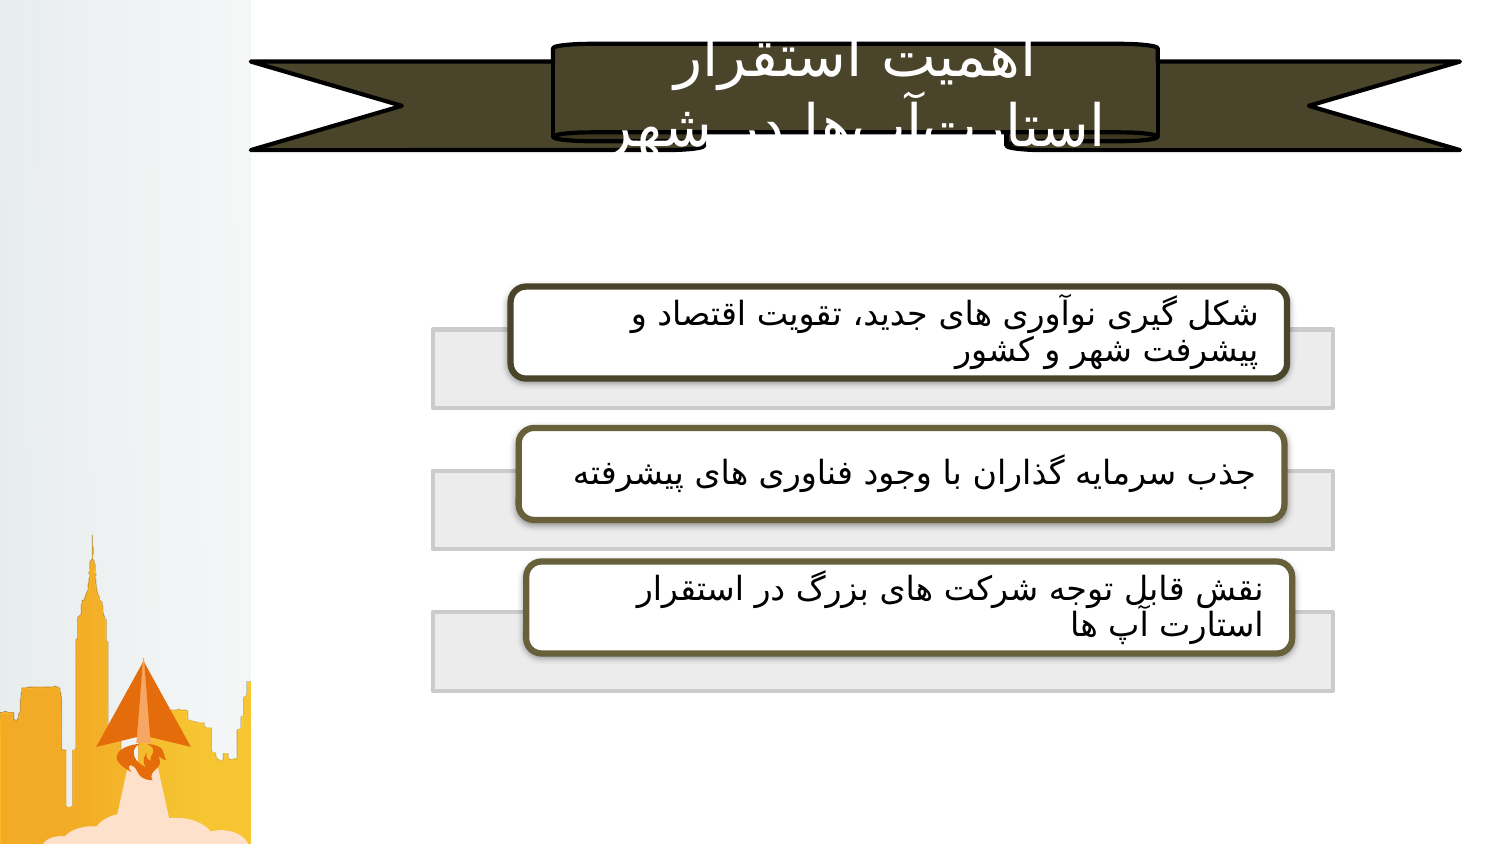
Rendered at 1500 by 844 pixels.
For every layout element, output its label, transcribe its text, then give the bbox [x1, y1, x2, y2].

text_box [432, 279, 1334, 695]
text_box اهمیت استقرار استارت‌آپ‌ها در شهر [248, 41, 1463, 153]
picture [0, 0, 1500, 844]
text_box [40, 657, 250, 844]
